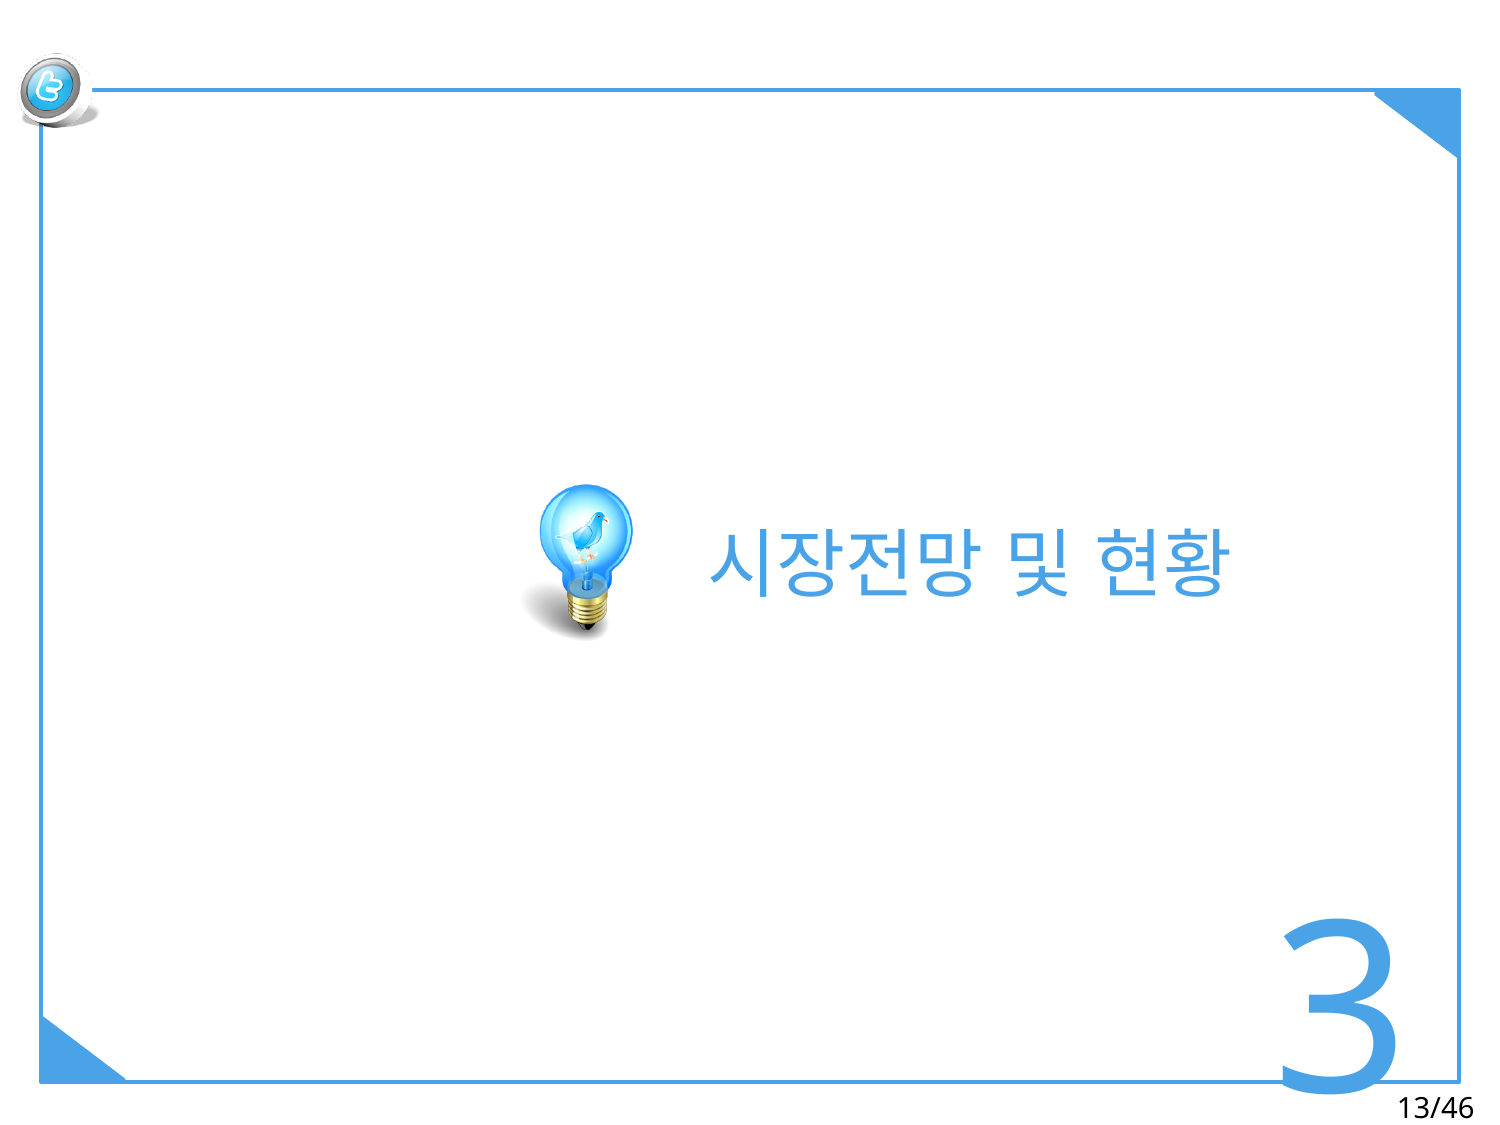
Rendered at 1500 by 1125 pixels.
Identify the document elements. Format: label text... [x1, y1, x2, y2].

picture [17, 48, 100, 132]
text_box [39, 1015, 126, 1083]
text_box [39, 88, 1461, 1084]
text_box [1374, 91, 1461, 159]
text_box 13/46 [1429, 1082, 1500, 1125]
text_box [495, 482, 1424, 1125]
